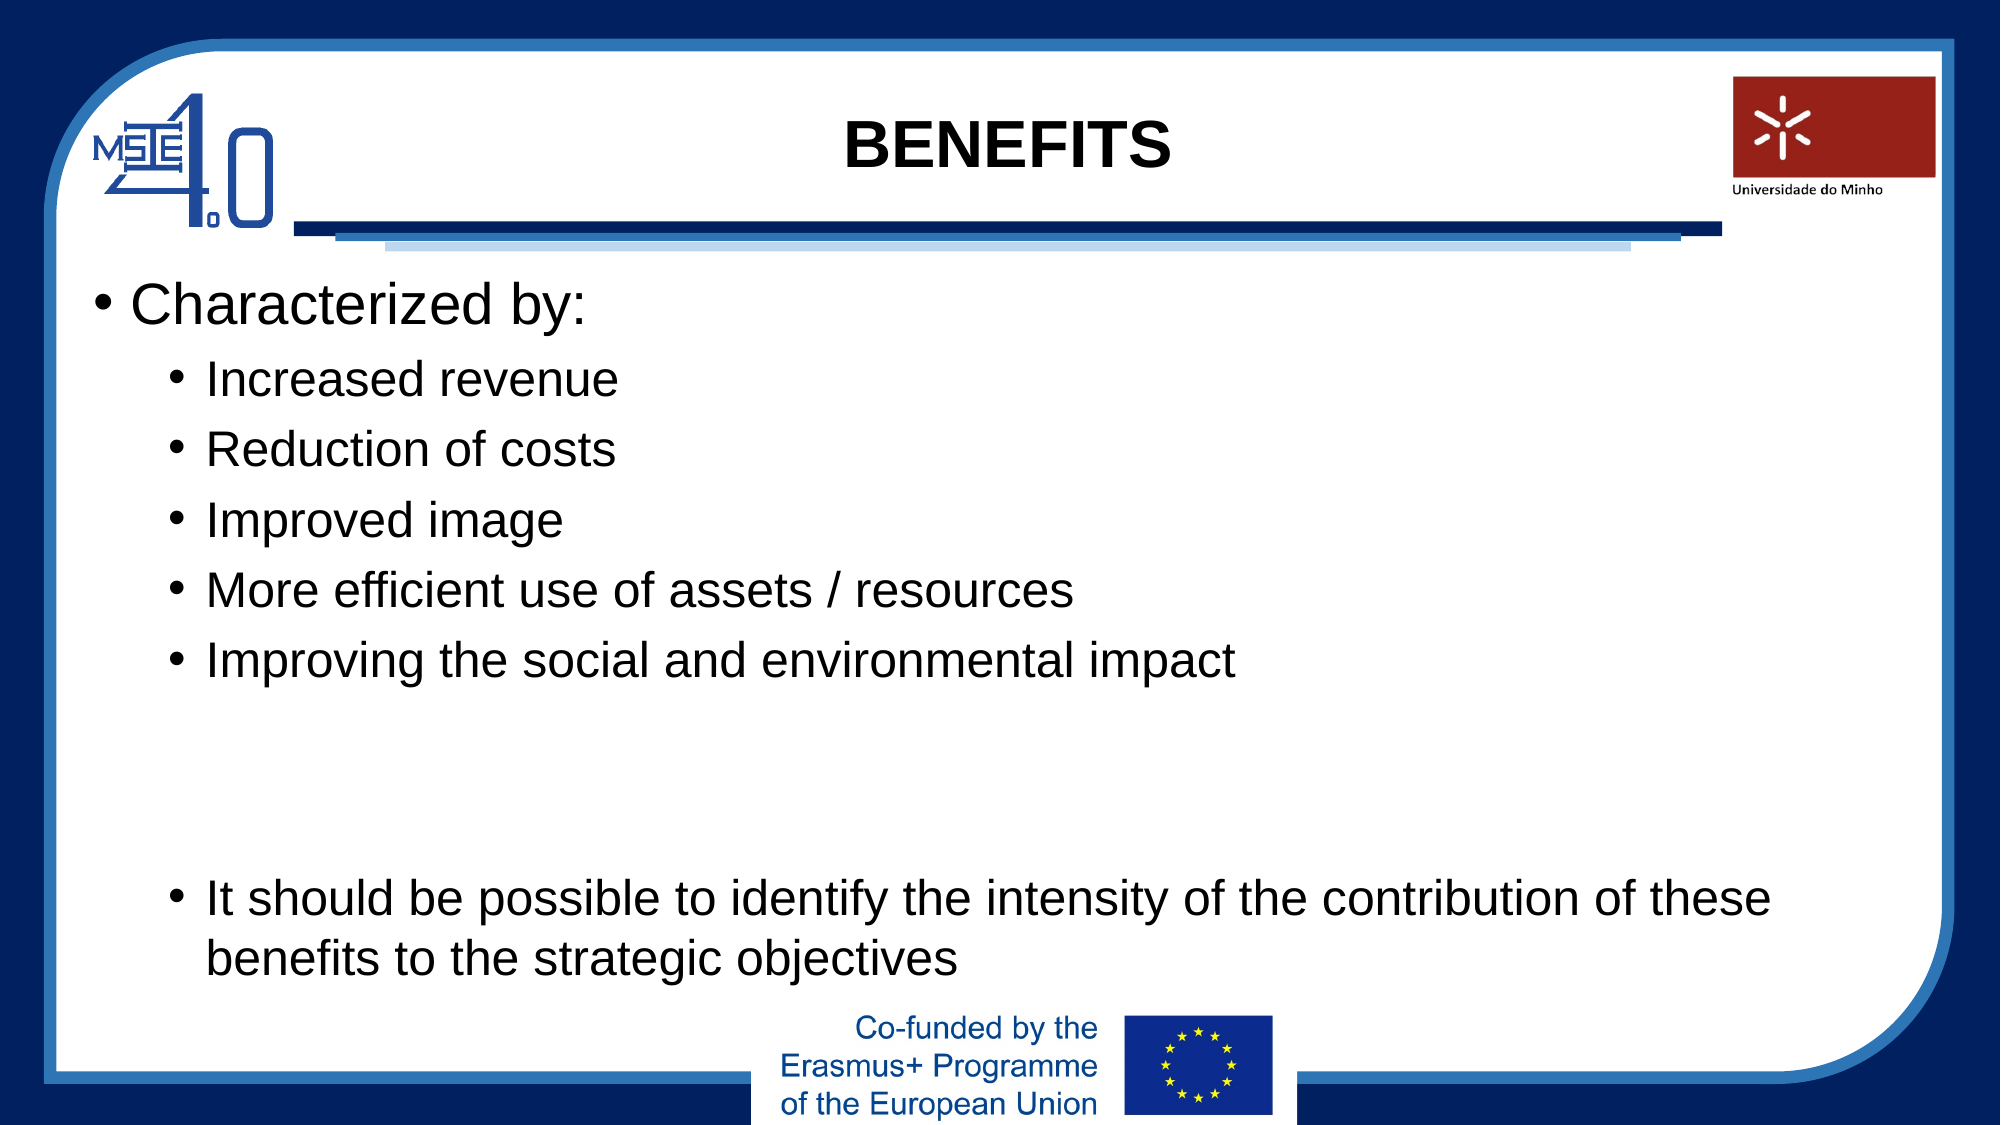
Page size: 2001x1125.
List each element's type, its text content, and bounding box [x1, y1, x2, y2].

title BENEFITS [294, 73, 1723, 220]
list Characterized by: Increased revenue Reduction of costs Improved image More efficient use of assets / resources Improving the social and environmental impact It should be possible to identify the intensity of the contribution of these benefits to the strategic objectives [78, 258, 1921, 1050]
picture [751, 1050, 1298, 1125]
picture [1699, 70, 1968, 224]
